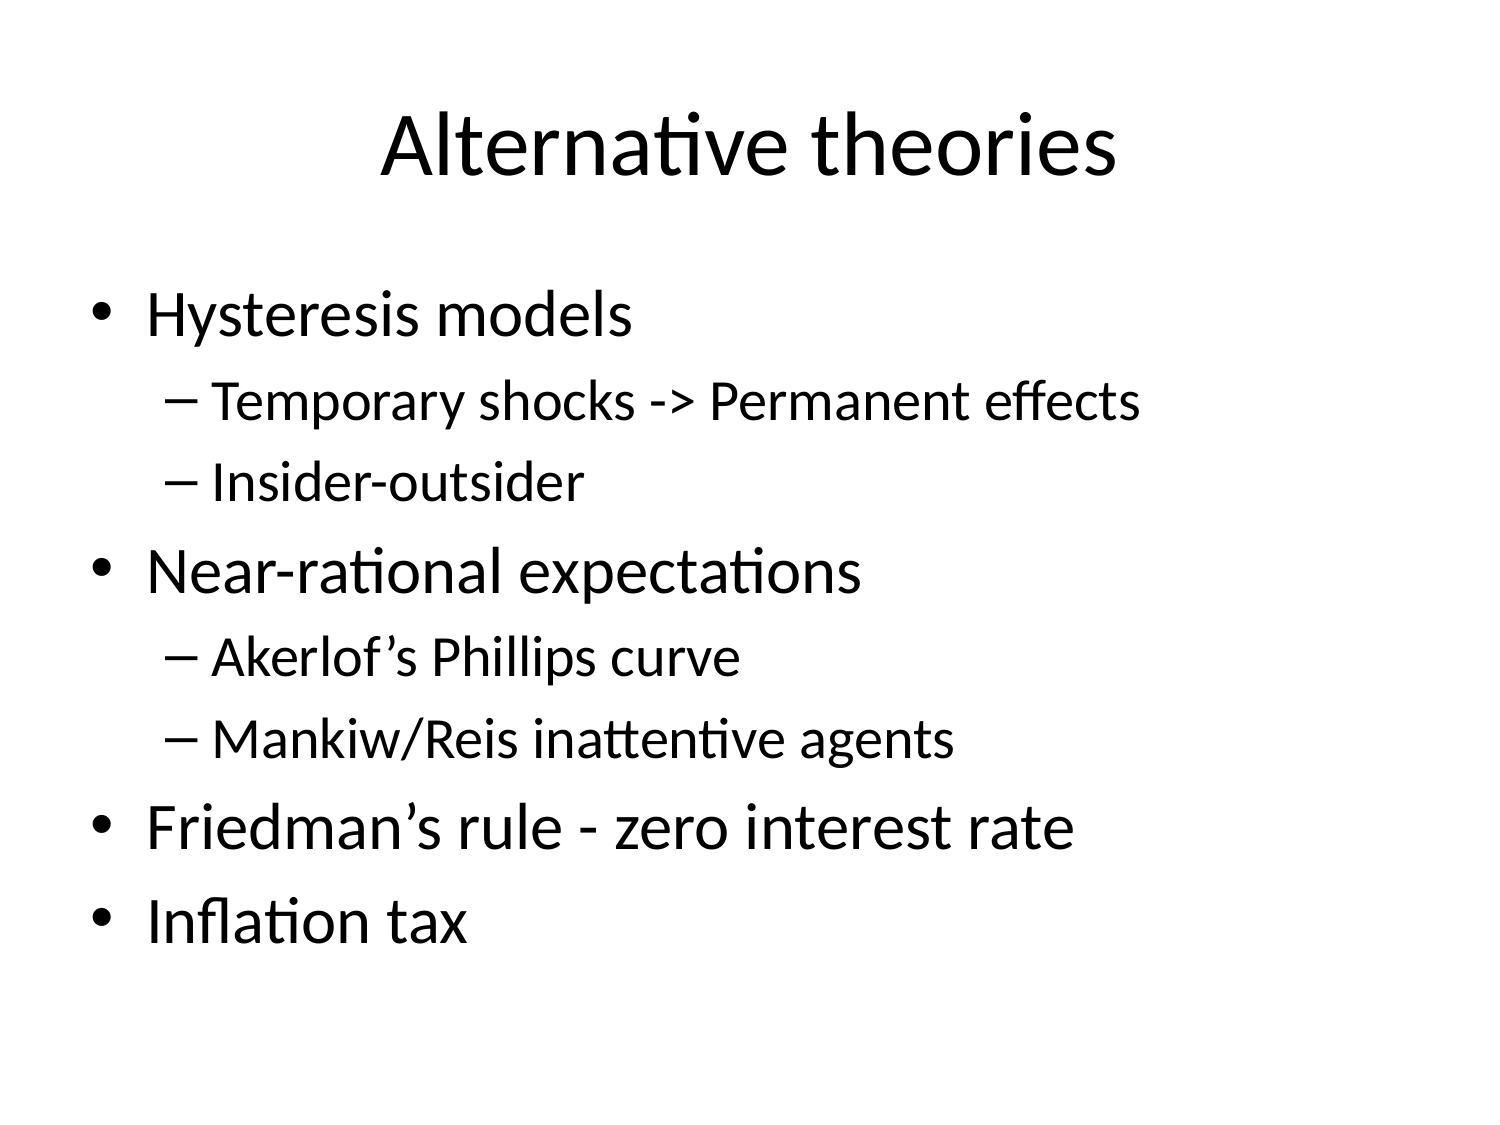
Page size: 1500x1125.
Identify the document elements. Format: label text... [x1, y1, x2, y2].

title Alternative theories [75, 45, 1425, 233]
list Hysteresis models Temporary shocks -> Permanent effects Insider-outsider Near-rational expectations Akerlof’s Phillips curve Mankiw/Reis inattentive agents Friedman’s rule - zero interest rate Inflation tax [75, 262, 1425, 1005]
